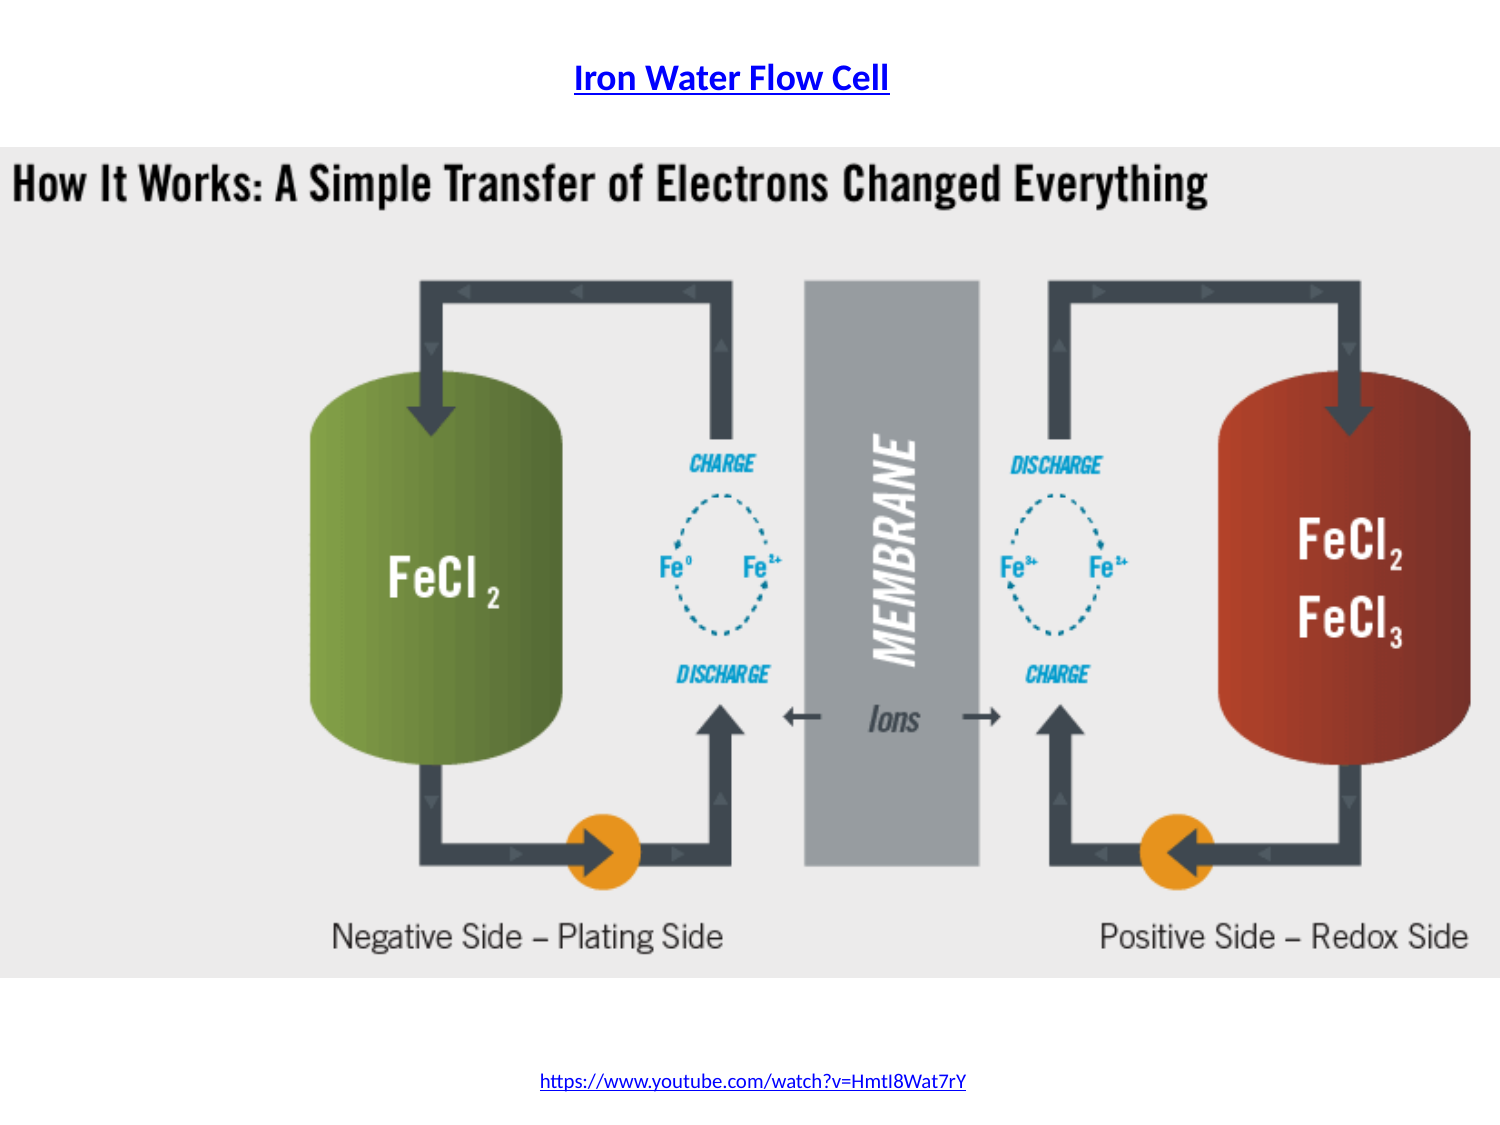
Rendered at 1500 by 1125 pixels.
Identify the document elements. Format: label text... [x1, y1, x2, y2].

text_box Iron Water Flow Cell [559, 45, 905, 106]
picture [0, 147, 1500, 978]
text_box https://www.youtube.com/watch?v=HmtI8Wat7rY [524, 1060, 1275, 1100]
